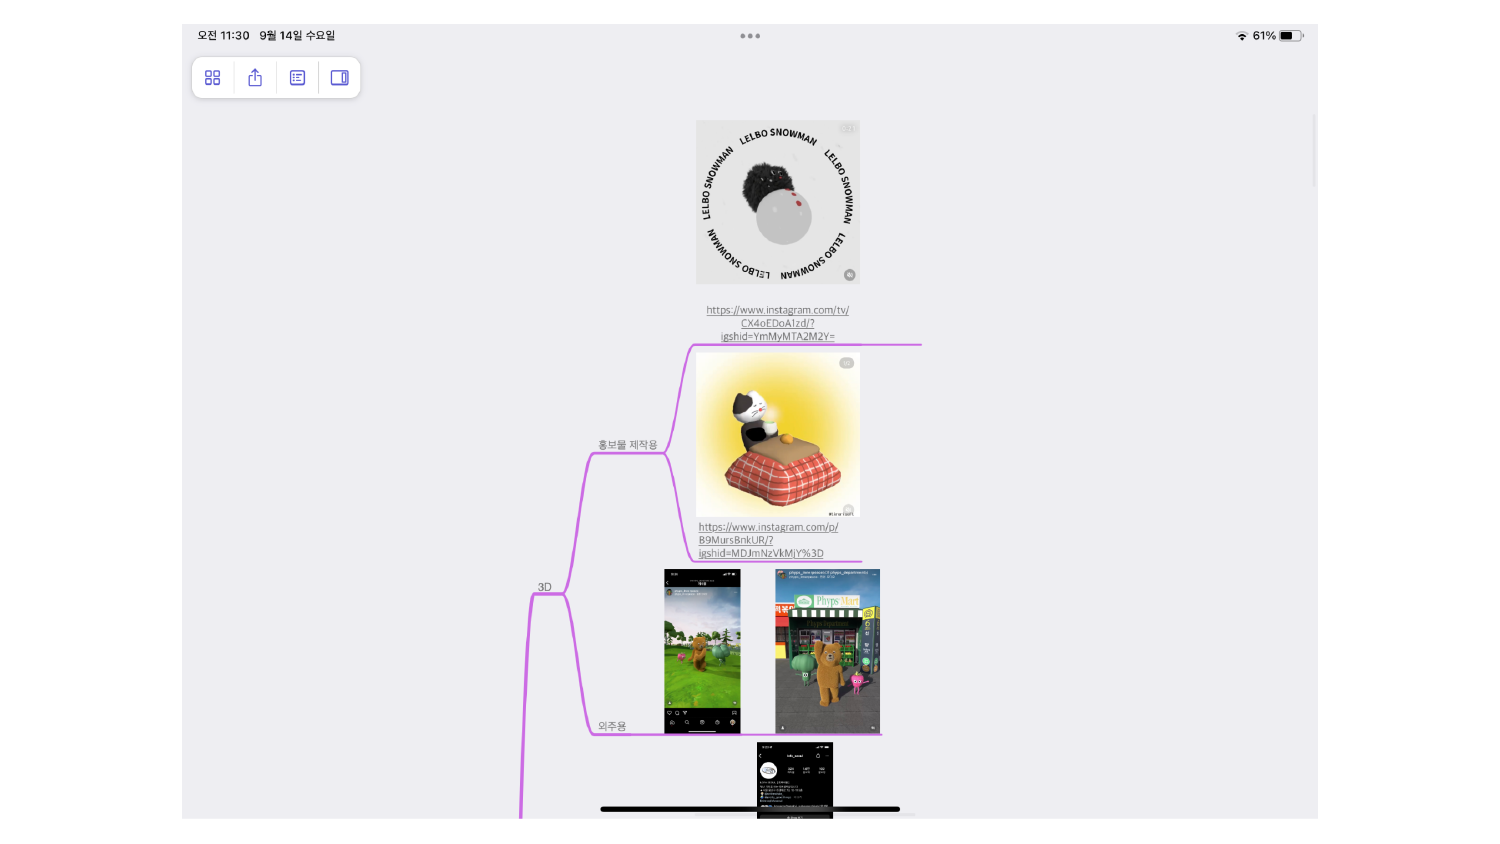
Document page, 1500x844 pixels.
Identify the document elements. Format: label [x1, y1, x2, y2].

picture [181, 24, 1319, 819]
